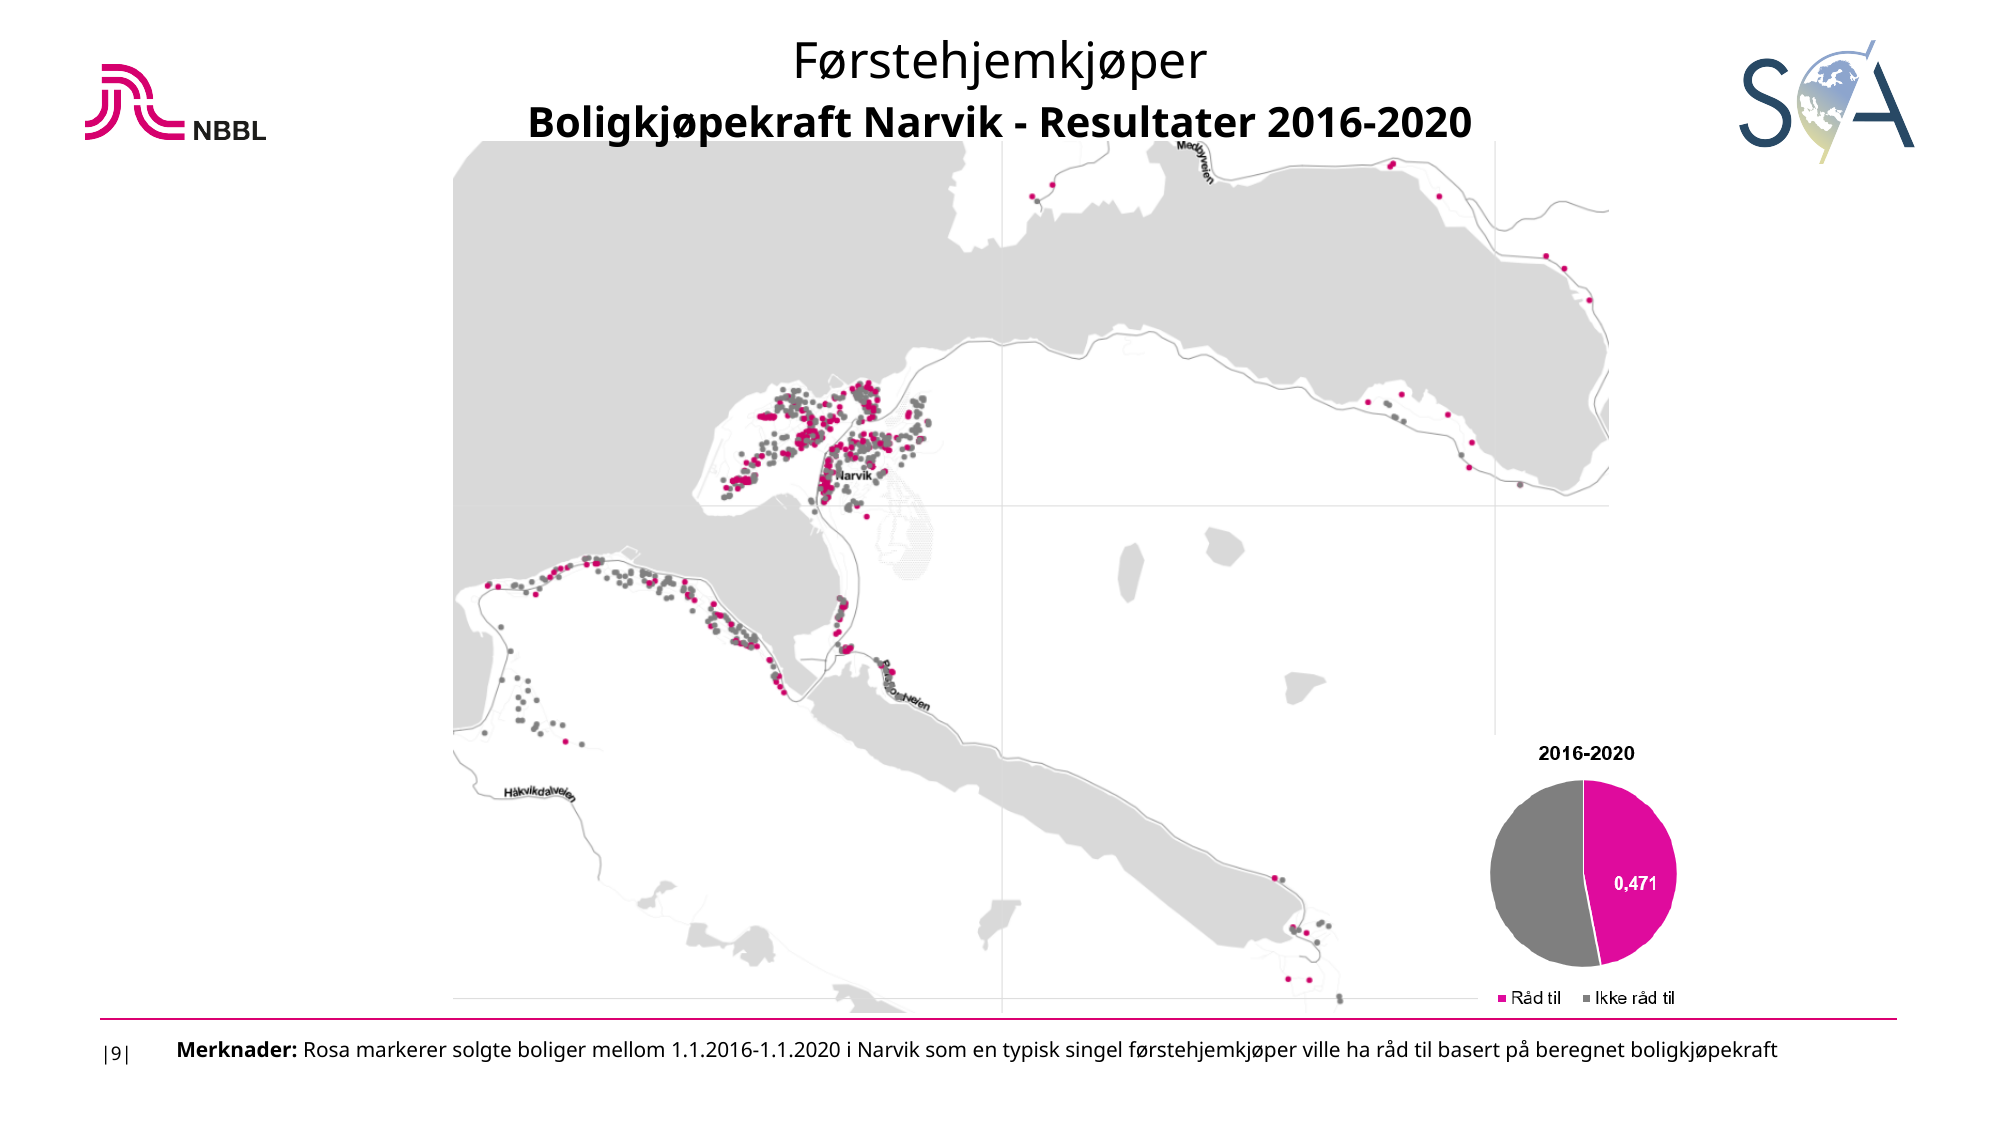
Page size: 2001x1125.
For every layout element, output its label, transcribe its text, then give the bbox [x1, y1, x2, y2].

picture [1739, 153, 1915, 164]
text_box Merknader: Rosa markerer solgte boliger mellom 1.1.2016-1.1.2020 i Narvik som en typisk singel førstehjemkjøper ville ha råd til basert på beregnet boligkjøpekraft [161, 1028, 1898, 1069]
text_box Førstehjemkjøper [0, 20, 2000, 96]
slide_number |9| [85, 1013, 162, 1074]
text_box Boligkjøpekraft Narvik - Resultater 2016-2020 [0, 96, 2000, 153]
picture [453, 141, 1689, 1014]
